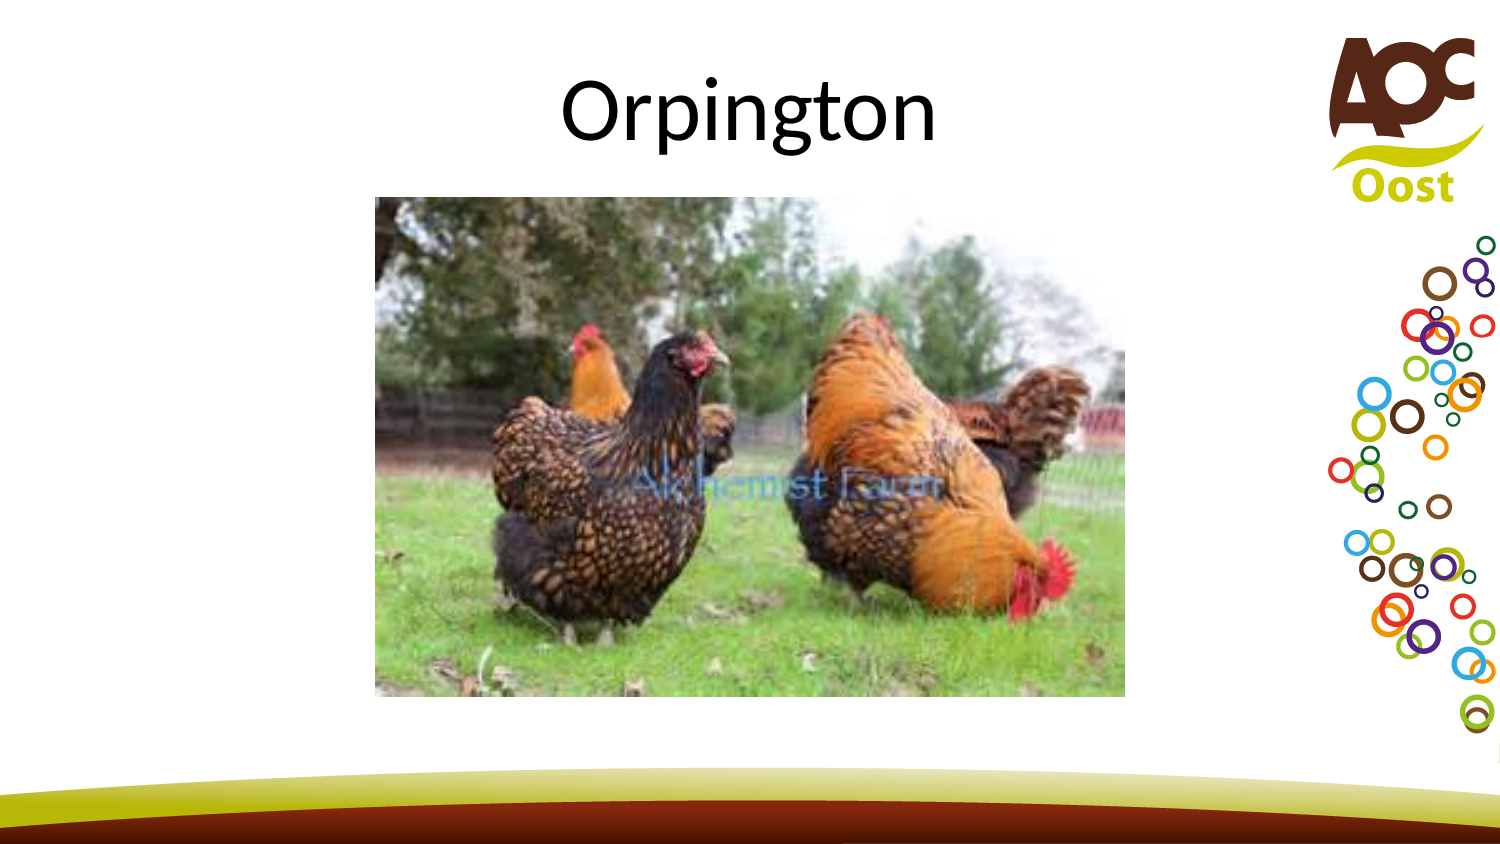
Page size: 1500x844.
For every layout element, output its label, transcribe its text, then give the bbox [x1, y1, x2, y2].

title Orpington [75, 33, 1425, 175]
picture [0, 0, 1500, 844]
